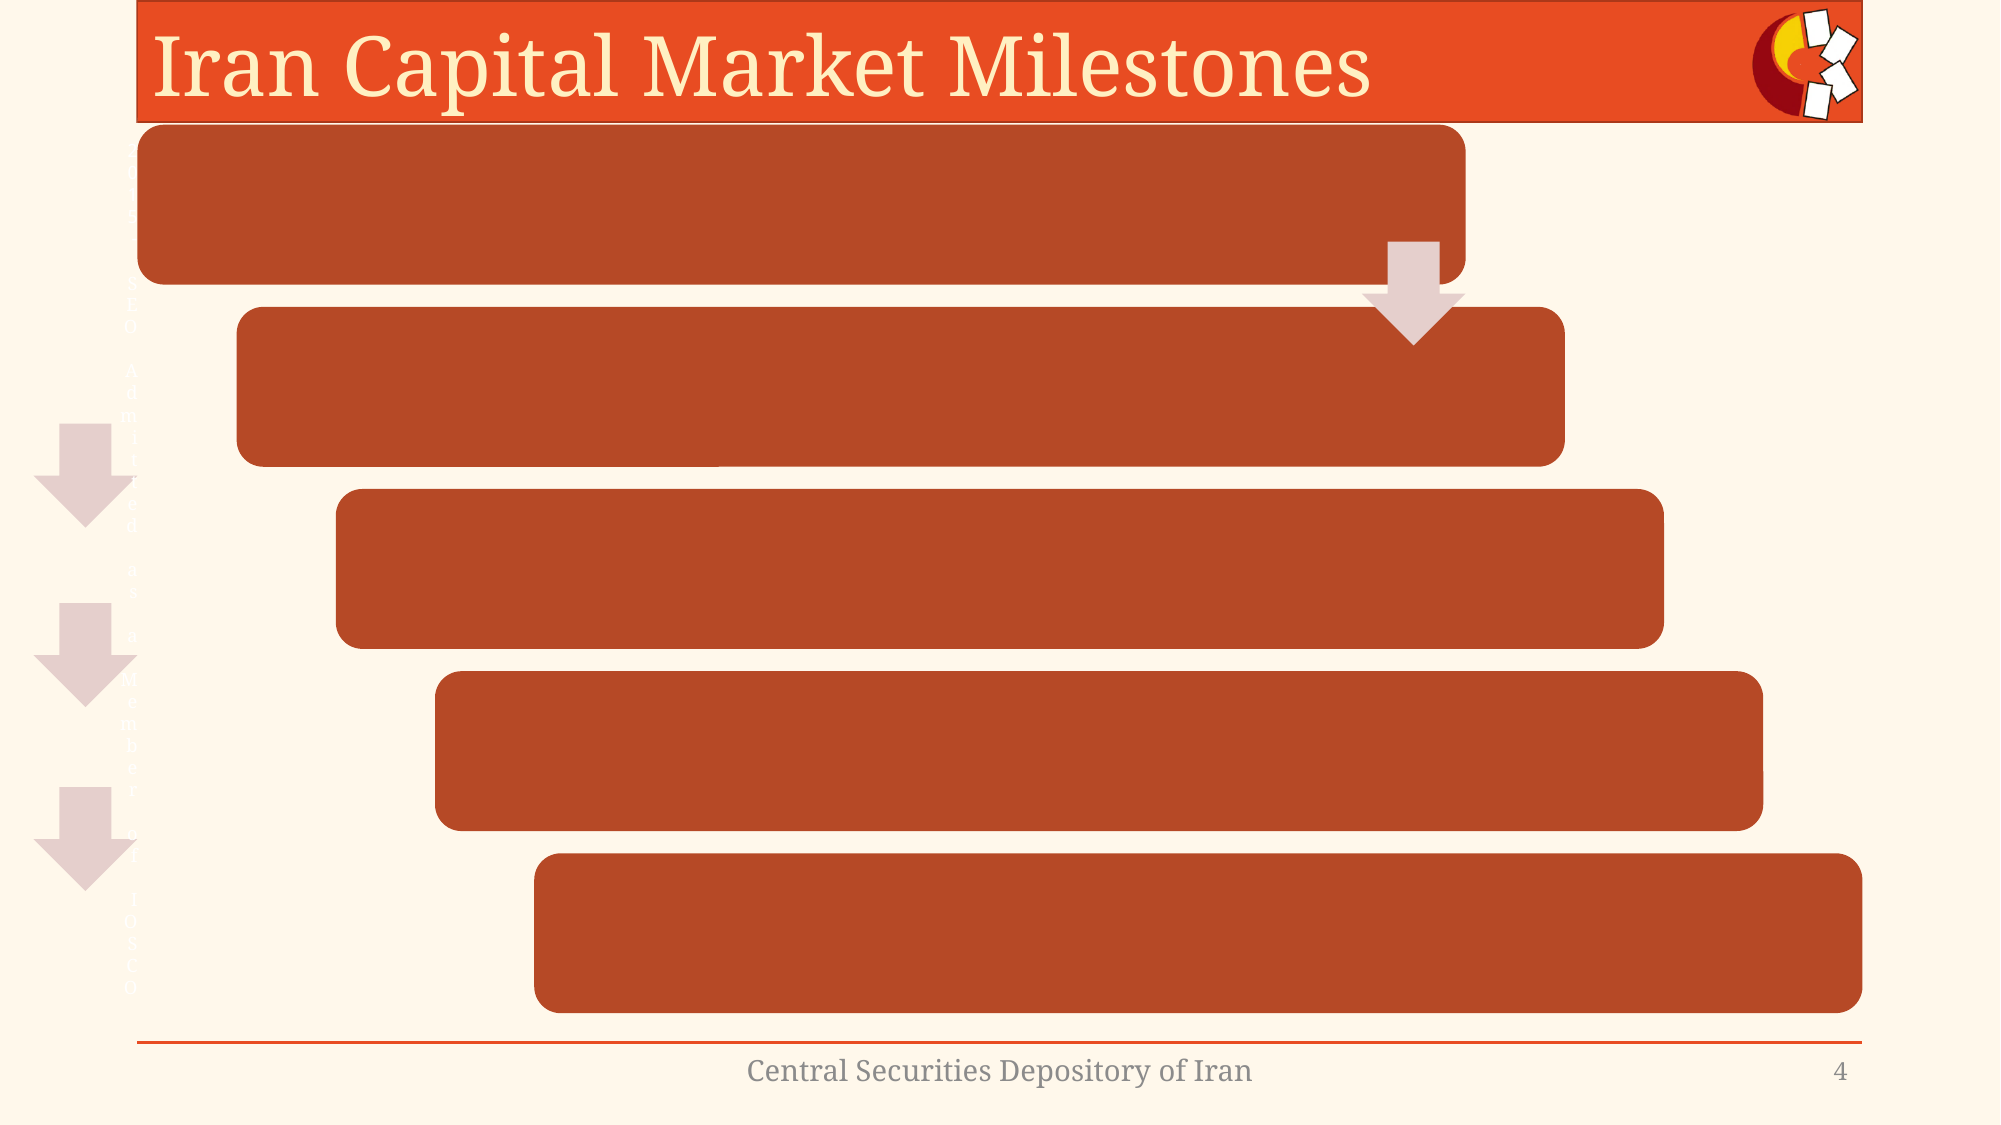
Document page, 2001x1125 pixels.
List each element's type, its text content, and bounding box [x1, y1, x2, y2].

picture [1748, 7, 1863, 14]
title Iran Capital Market Milestones [137, 14, 1863, 124]
slide_number 4 [1412, 1042, 1863, 1103]
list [137, 124, 1863, 1014]
footer Central Securities Depository of Iran [662, 1042, 1338, 1103]
